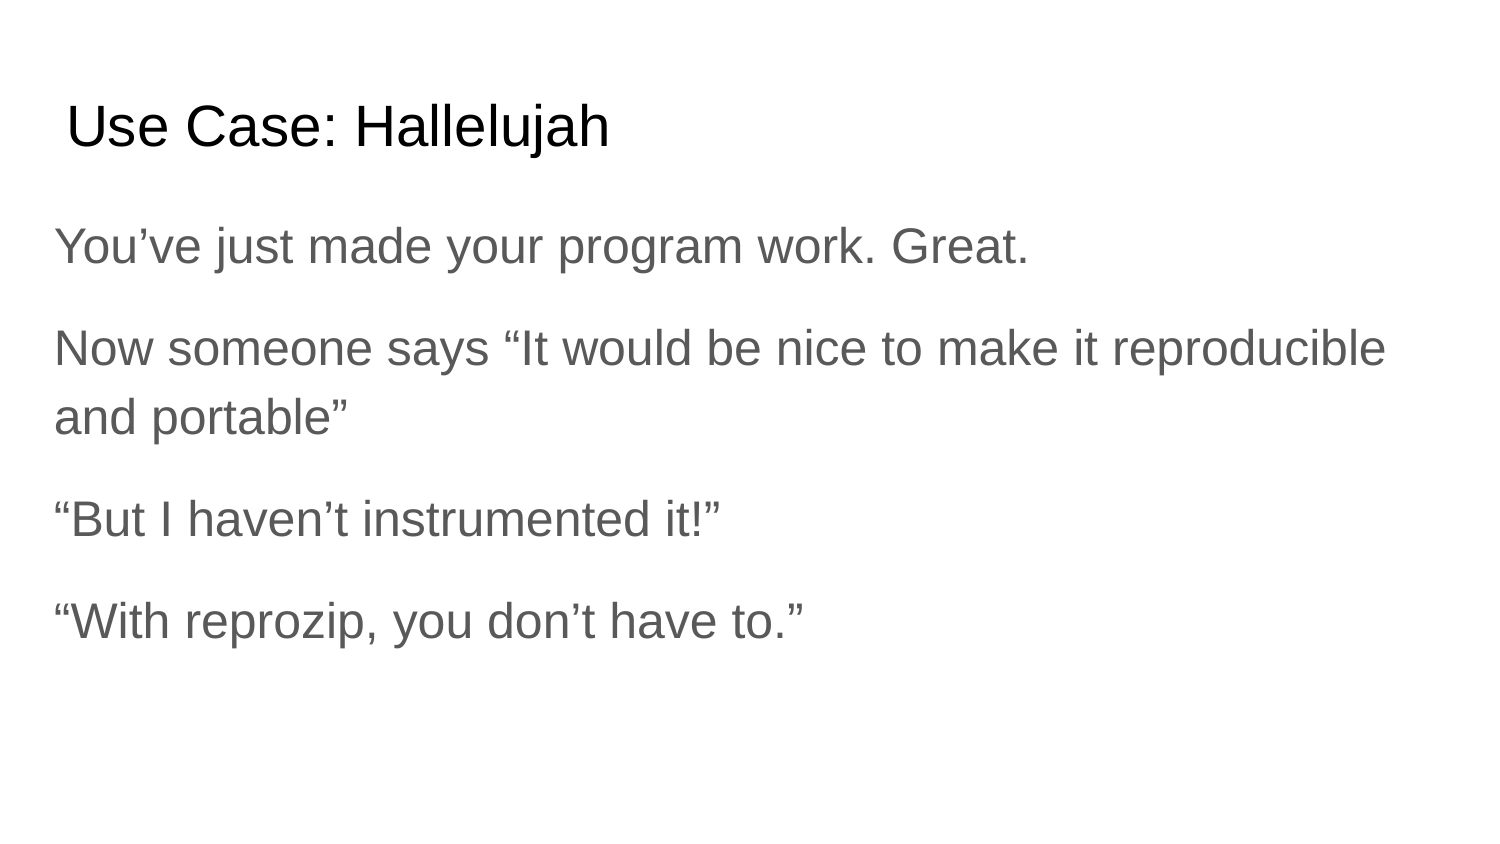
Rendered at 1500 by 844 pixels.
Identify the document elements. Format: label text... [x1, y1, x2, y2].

title Use Case: Hallelujah [51, 72, 1449, 167]
list You’ve just made your program work. Great. Now someone says “It would be nice to make it reproducible and portable” “But I haven’t instrumented it!” “With reprozip, you don’t have to.” [38, 189, 1437, 750]
